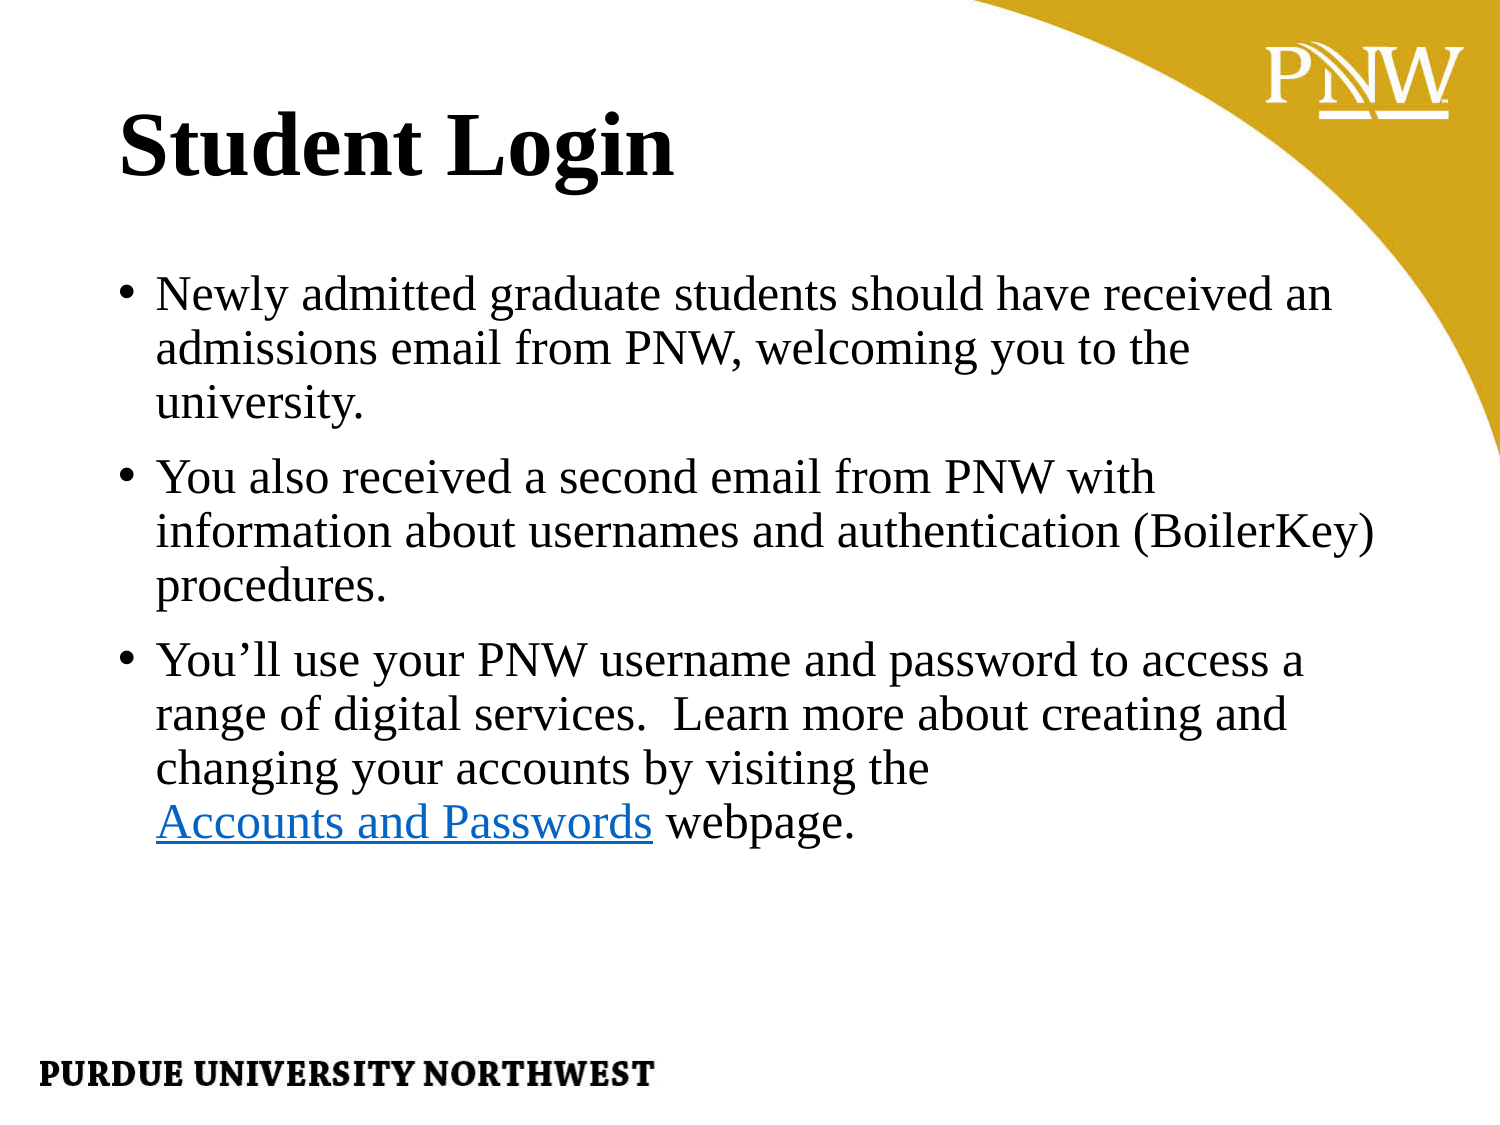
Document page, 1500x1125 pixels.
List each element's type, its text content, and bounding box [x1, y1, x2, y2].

list Newly admitted graduate students should have received an admissions email from PNW, welcoming you to the university. You also received a second email from PNW with information about usernames and authentication (BoilerKey) procedures. You’ll use your PNW username and password to access a range of digital services. Learn more about creating and changing your accounts by visiting the Accounts and Passwords webpage. [103, 259, 1397, 974]
title Student Login [103, 59, 1397, 232]
picture [0, 0, 1500, 1125]
